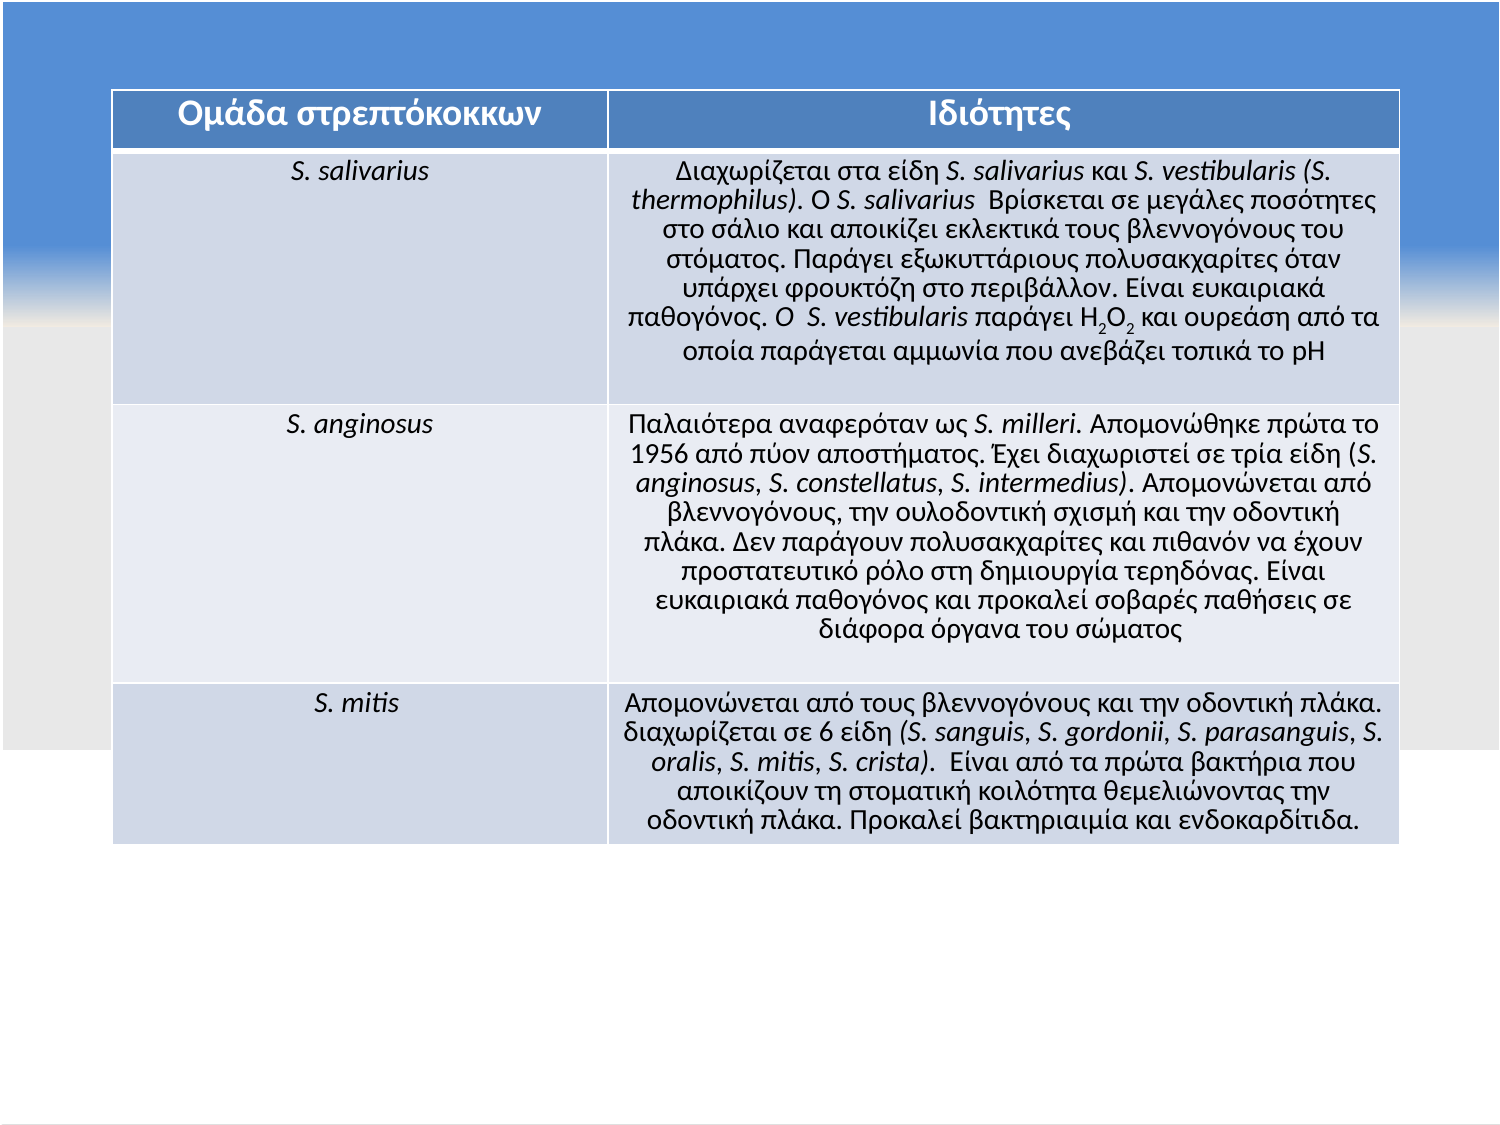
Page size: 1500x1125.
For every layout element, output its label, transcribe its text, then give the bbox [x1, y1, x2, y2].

table_cell Διαχωρίζεται στα είδη S. salivarius και S. vestibularis (S. thermophilus). Ο S. salivarius Βρίσκεται σε μεγάλες ποσότητες στο σάλιο και αποικίζει εκλεκτικά τους βλεννογόνους του στόματος. Παράγει εξωκυττάριους πολυσακχαρίτες όταν υπάρχει φρουκτόζη στο περιβάλλον. Είναι ευκαιριακά παθογόνος. Ο S. vestibularis παράγει H2O2 και ουρεάση από τα οποία παράγεται αμμωνία που ανεβάζει τοπικά το pH [609, 154, 1399, 404]
table_cell Απομονώνεται από τους βλεννογόνους και την οδοντική πλάκα. διαχωρίζεται σε 6 είδη (S. sanguis, S. gordonii, S. parasanguis, S. oralis, S. mitis, S. crista). Είναι από τα πρώτα βακτήρια που αποικίζουν τη στοματική κοιλότητα θεμελιώνοντας την οδοντική πλάκα. Προκαλεί βακτηριαιμία και ενδοκαρδίτιδα. [609, 684, 1399, 844]
table_header Ομάδα στρεπτόκοκκων [113, 91, 607, 148]
table_header Ιδιότητες [609, 91, 1399, 148]
table_cell S. anginosus [113, 405, 607, 682]
table_cell S. salivarius [113, 154, 607, 404]
table_cell S. mitis [113, 684, 607, 844]
table_cell Παλαιότερα αναφερόταν ως S. milleri. Απομονώθηκε πρώτα το 1956 από πύον αποστήματος. Έχει διαχωριστεί σε τρία είδη (S. anginosus, S. constellatus, S. intermedius). Απομονώνεται από βλεννογόνους, την ουλοδοντική σχισμή και την οδοντική πλάκα. Δεν παράγουν πολυσακχαρίτες και πιθανόν να έχουν προστατευτικό ρόλο στη δημιουργία τερηδόνας. Είναι ευκαιριακά παθογόνος και προκαλεί σοβαρές παθήσεις σε διάφορα όργανα του σώματος [609, 405, 1399, 682]
picture [0, 0, 1500, 1125]
